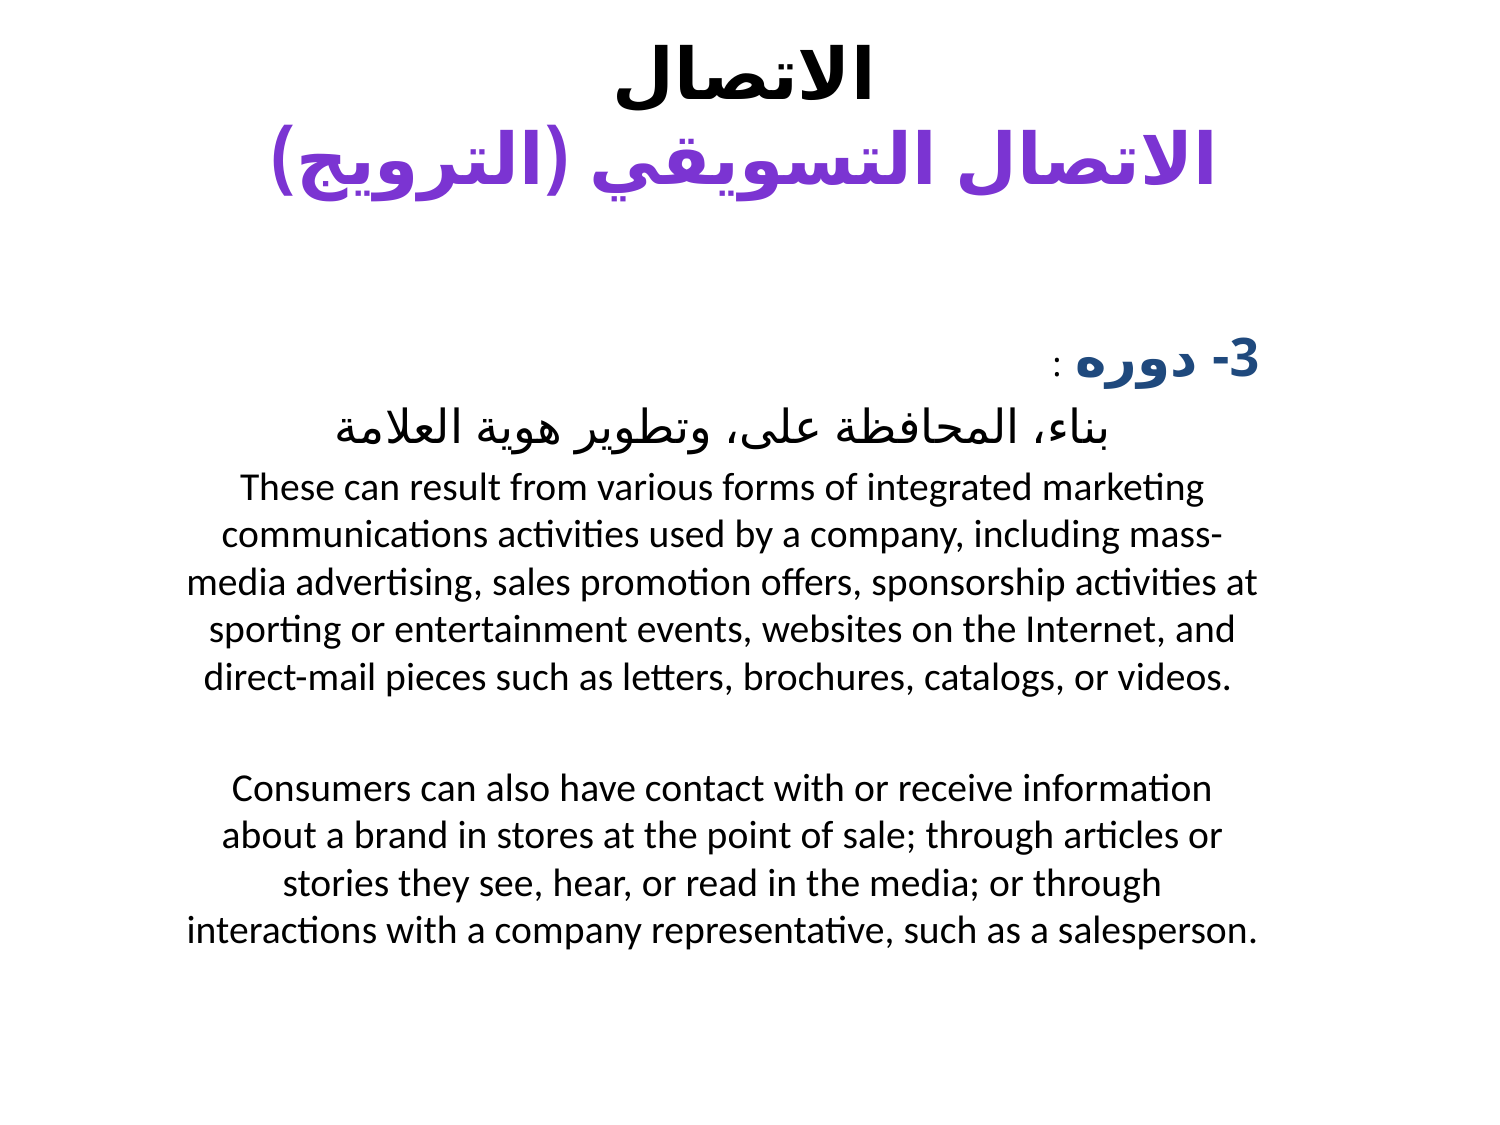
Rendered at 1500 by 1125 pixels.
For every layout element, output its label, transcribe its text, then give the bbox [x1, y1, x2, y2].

subtitle 3- دوره : بناء، المحافظة على، وتطوير هوية العلامة These can result from various forms of integrated marketing communications activities used by a company, including mass-media advertising, sales promotion offers, sponsorship activities at sporting or entertainment events, websites on the Internet, and direct-mail pieces such as letters, brochures, catalogs, or videos. Consumers can also have contact with or receive information about a brand in stores at the point of sale; through articles or stories they see, hear, or read in the media; or through interactions with a company representative, such as a salesperson. [171, 255, 1275, 1012]
title الاتصال الاتصال التسويقي (الترويج) [242, 19, 1247, 209]
